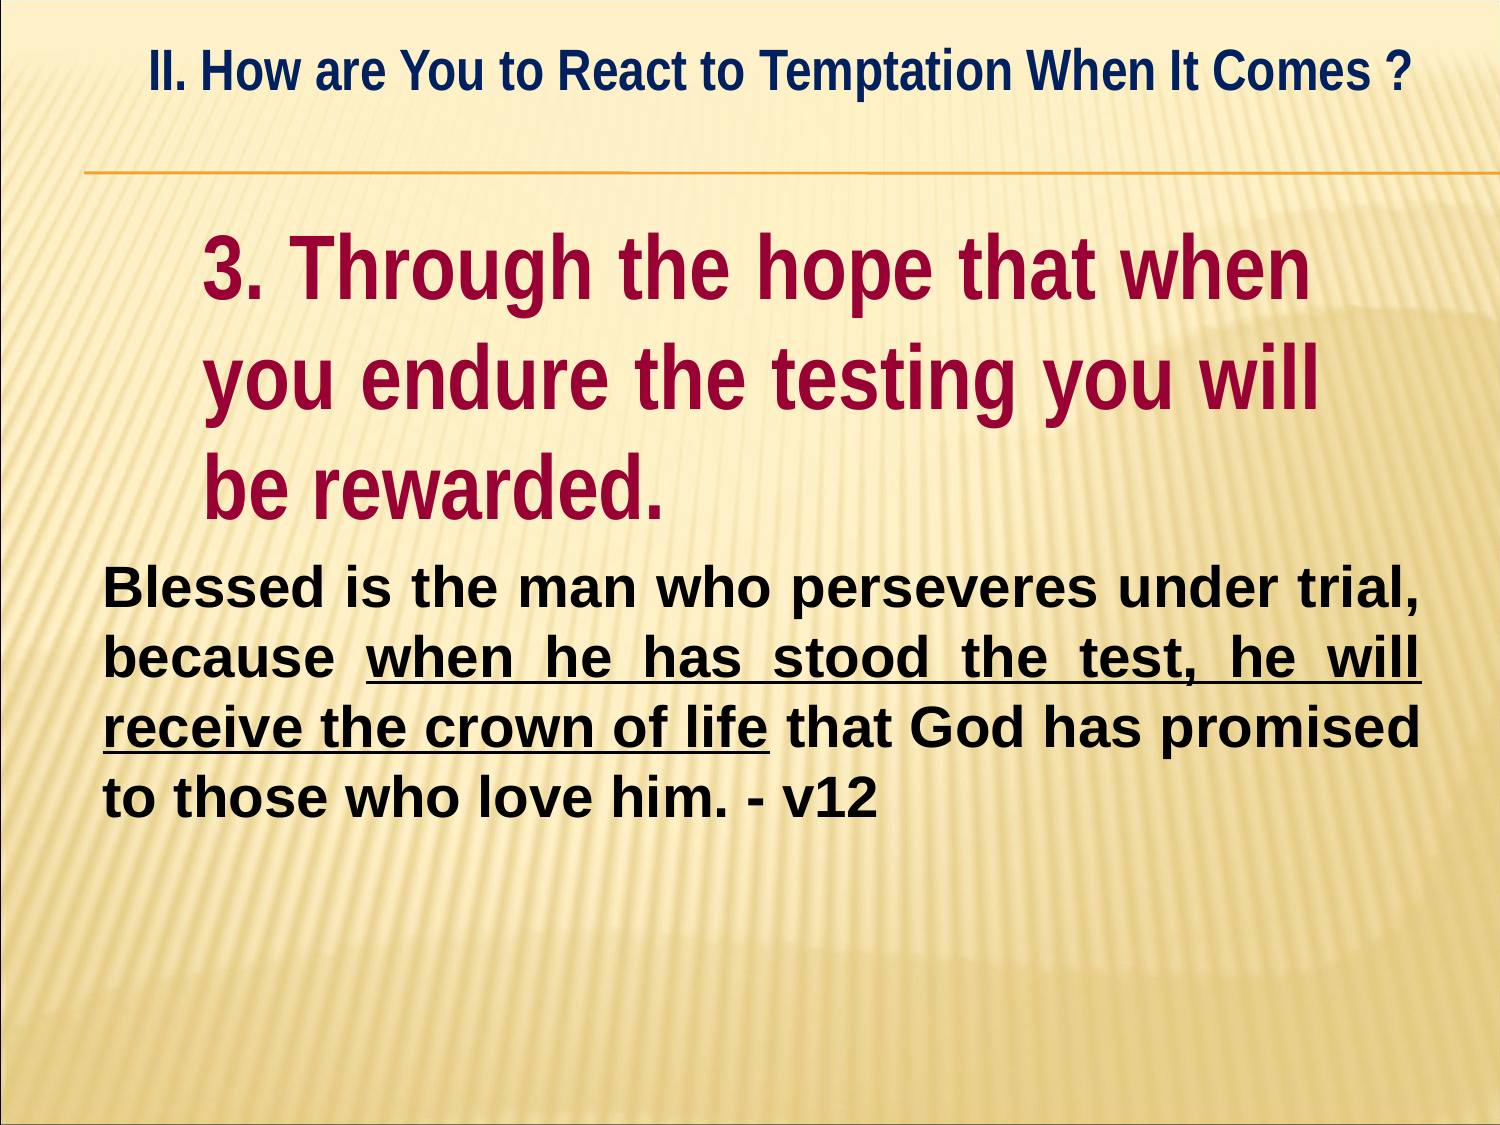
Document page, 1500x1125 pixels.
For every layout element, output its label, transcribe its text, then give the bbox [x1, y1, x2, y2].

picture [0, 0, 1500, 1125]
list 3. Through the hope that when you endure the testing you will be rewarded. Blessed is the man who perseveres under trial, because when he has stood the test, he will receive the crown of life that God has promised to those who love him. - v12 [87, 200, 1438, 1050]
text_box II. How are You to React to Temptation When It Comes ? [125, 24, 1438, 110]
